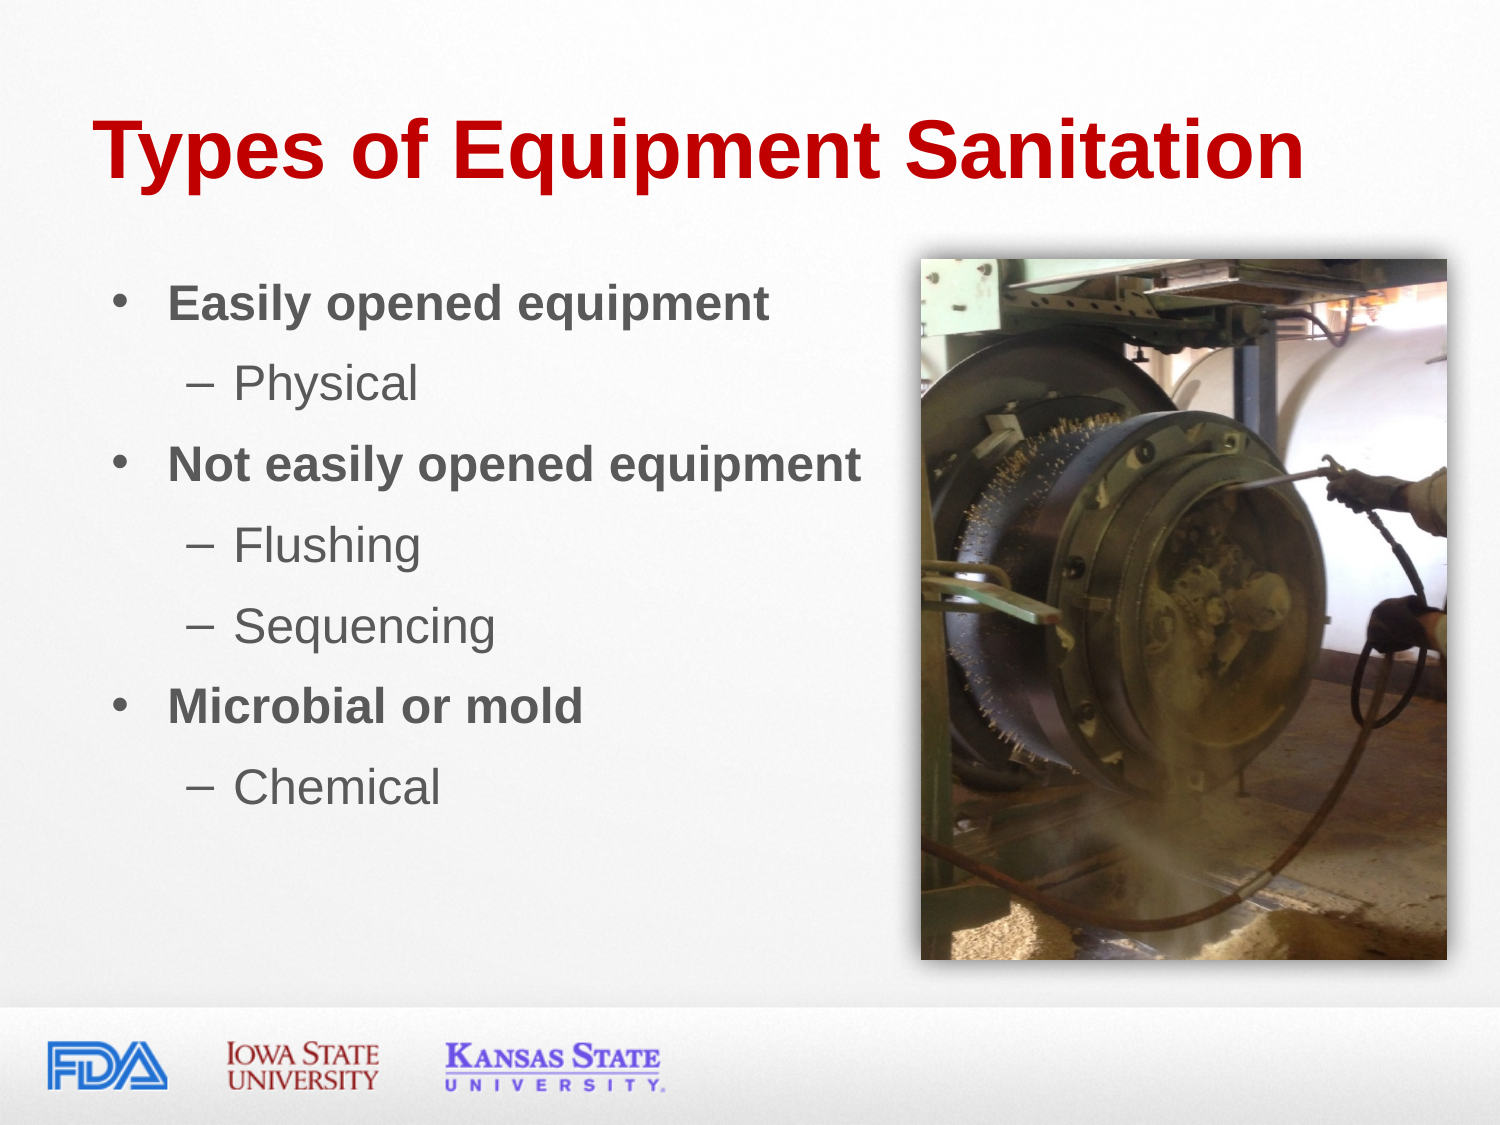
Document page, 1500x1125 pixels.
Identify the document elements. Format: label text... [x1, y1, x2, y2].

list Easily opened equipment Physical Not easily opened equipment Flushing Sequencing Microbial or mold Chemical [96, 262, 1447, 1088]
title Types of Equipment Sanitation [0, 87, 1400, 275]
picture [0, 0, 1500, 1125]
